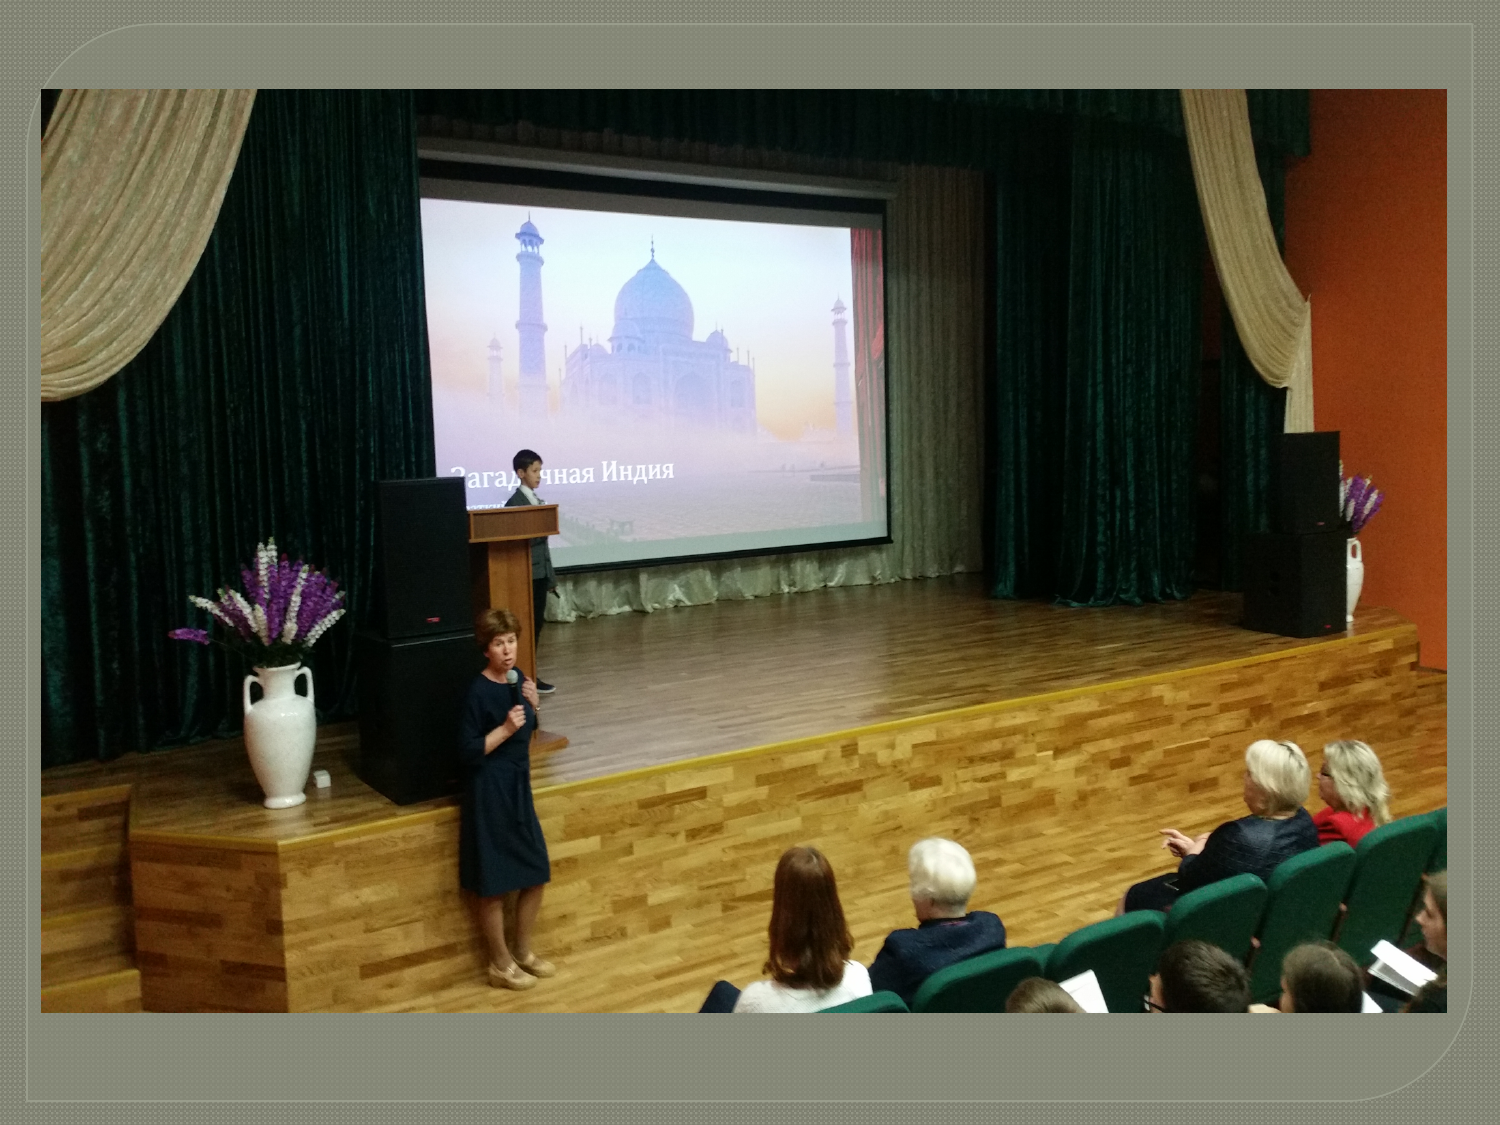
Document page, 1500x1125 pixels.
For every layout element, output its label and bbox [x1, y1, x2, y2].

list [41, 89, 1448, 1013]
